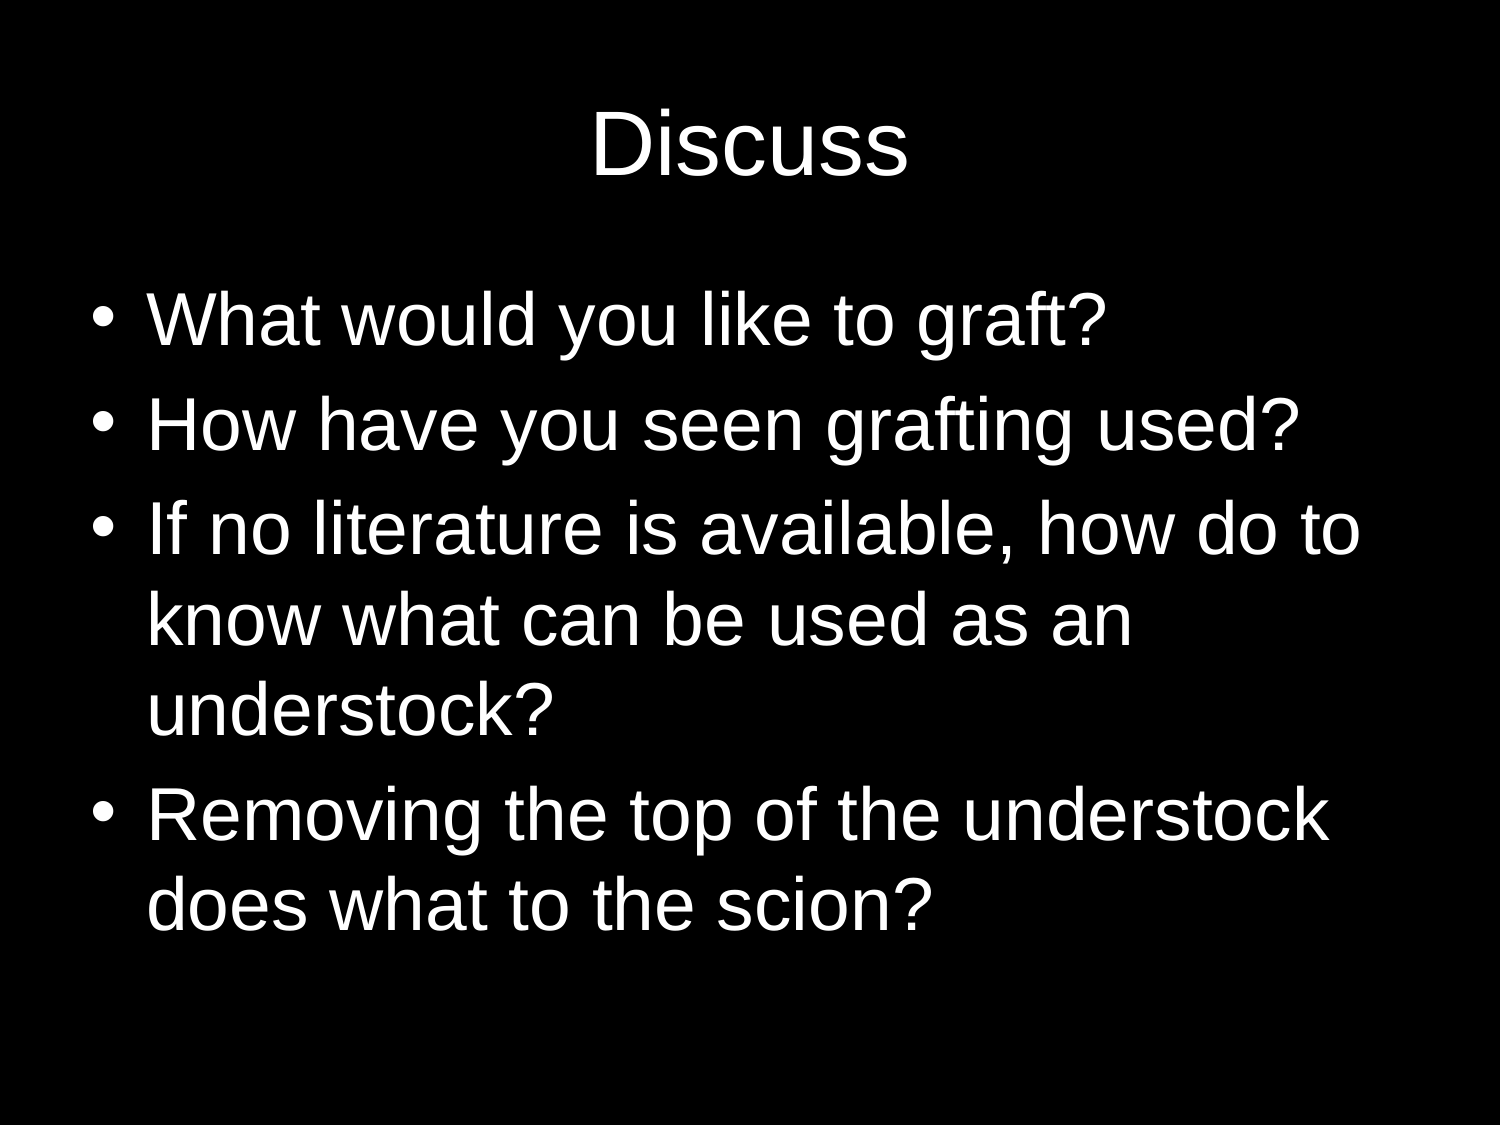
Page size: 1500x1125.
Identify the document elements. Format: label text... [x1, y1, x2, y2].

list What would you like to graft? How have you seen grafting used? If no literature is available, how do to know what can be used as an understock? Removing the top of the understock does what to the scion? [75, 262, 1425, 1005]
title Discuss [75, 45, 1425, 233]
